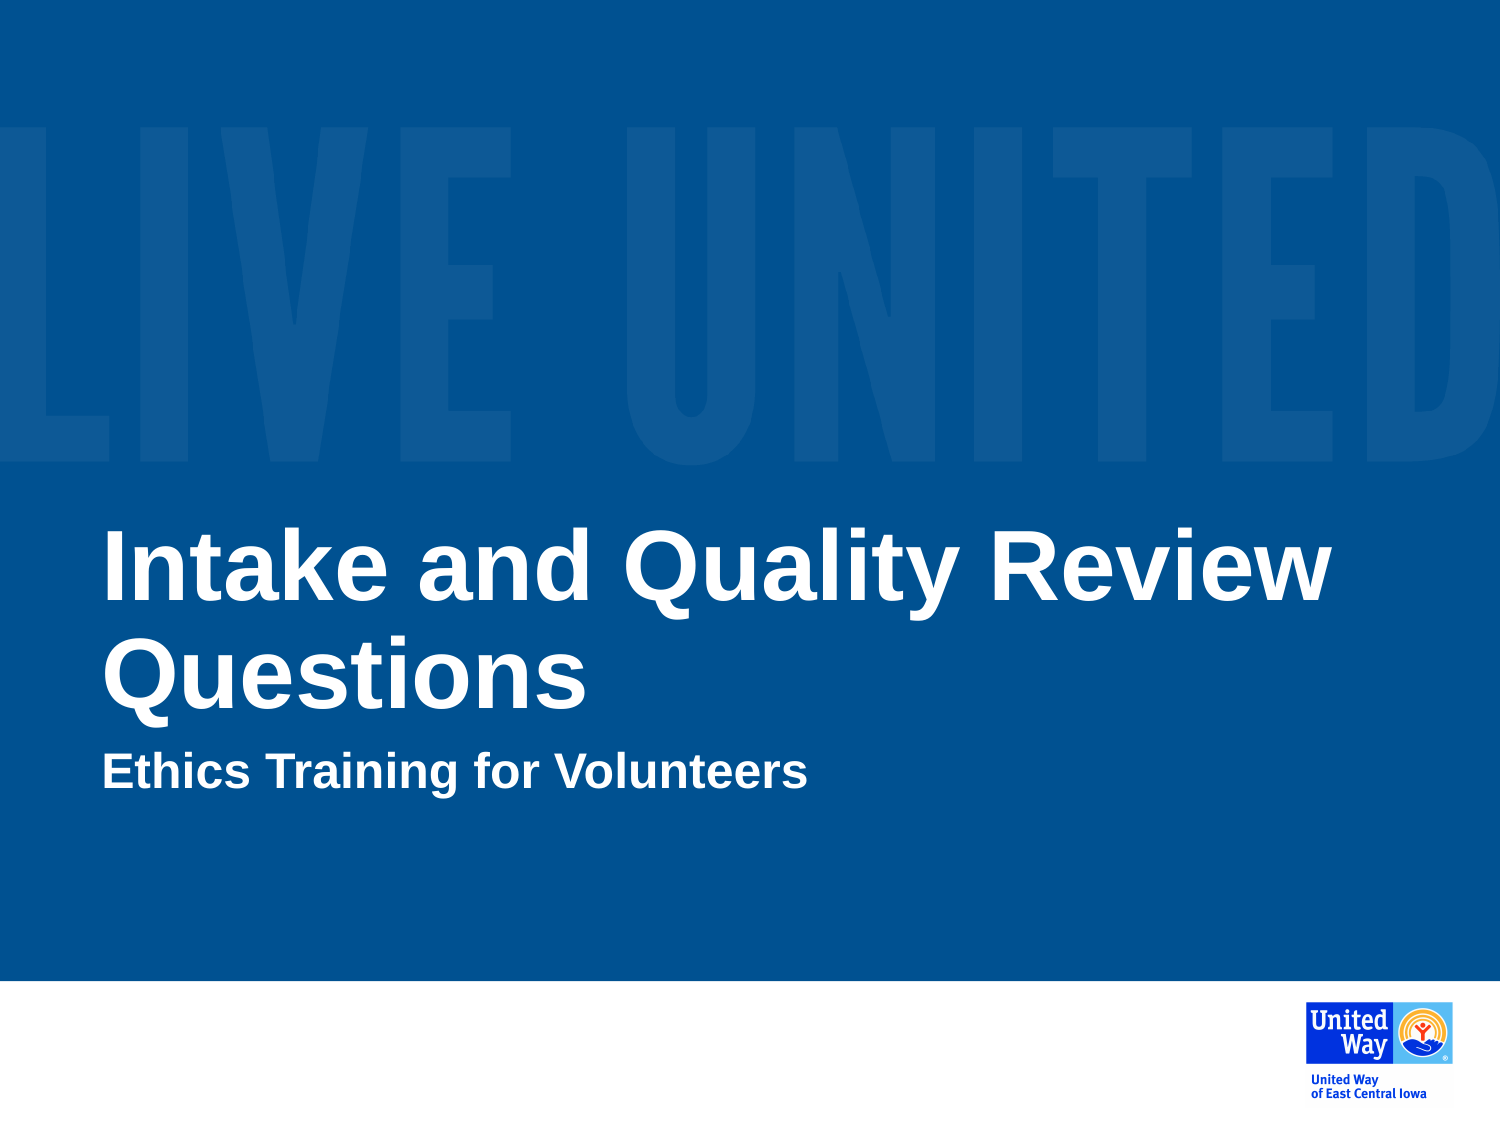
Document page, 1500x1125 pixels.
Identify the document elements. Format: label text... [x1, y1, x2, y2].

picture [1305, 1001, 1454, 1108]
list Ethics Training for Volunteers [86, 737, 1463, 984]
title Intake and Quality Review Questions [86, 353, 1461, 737]
